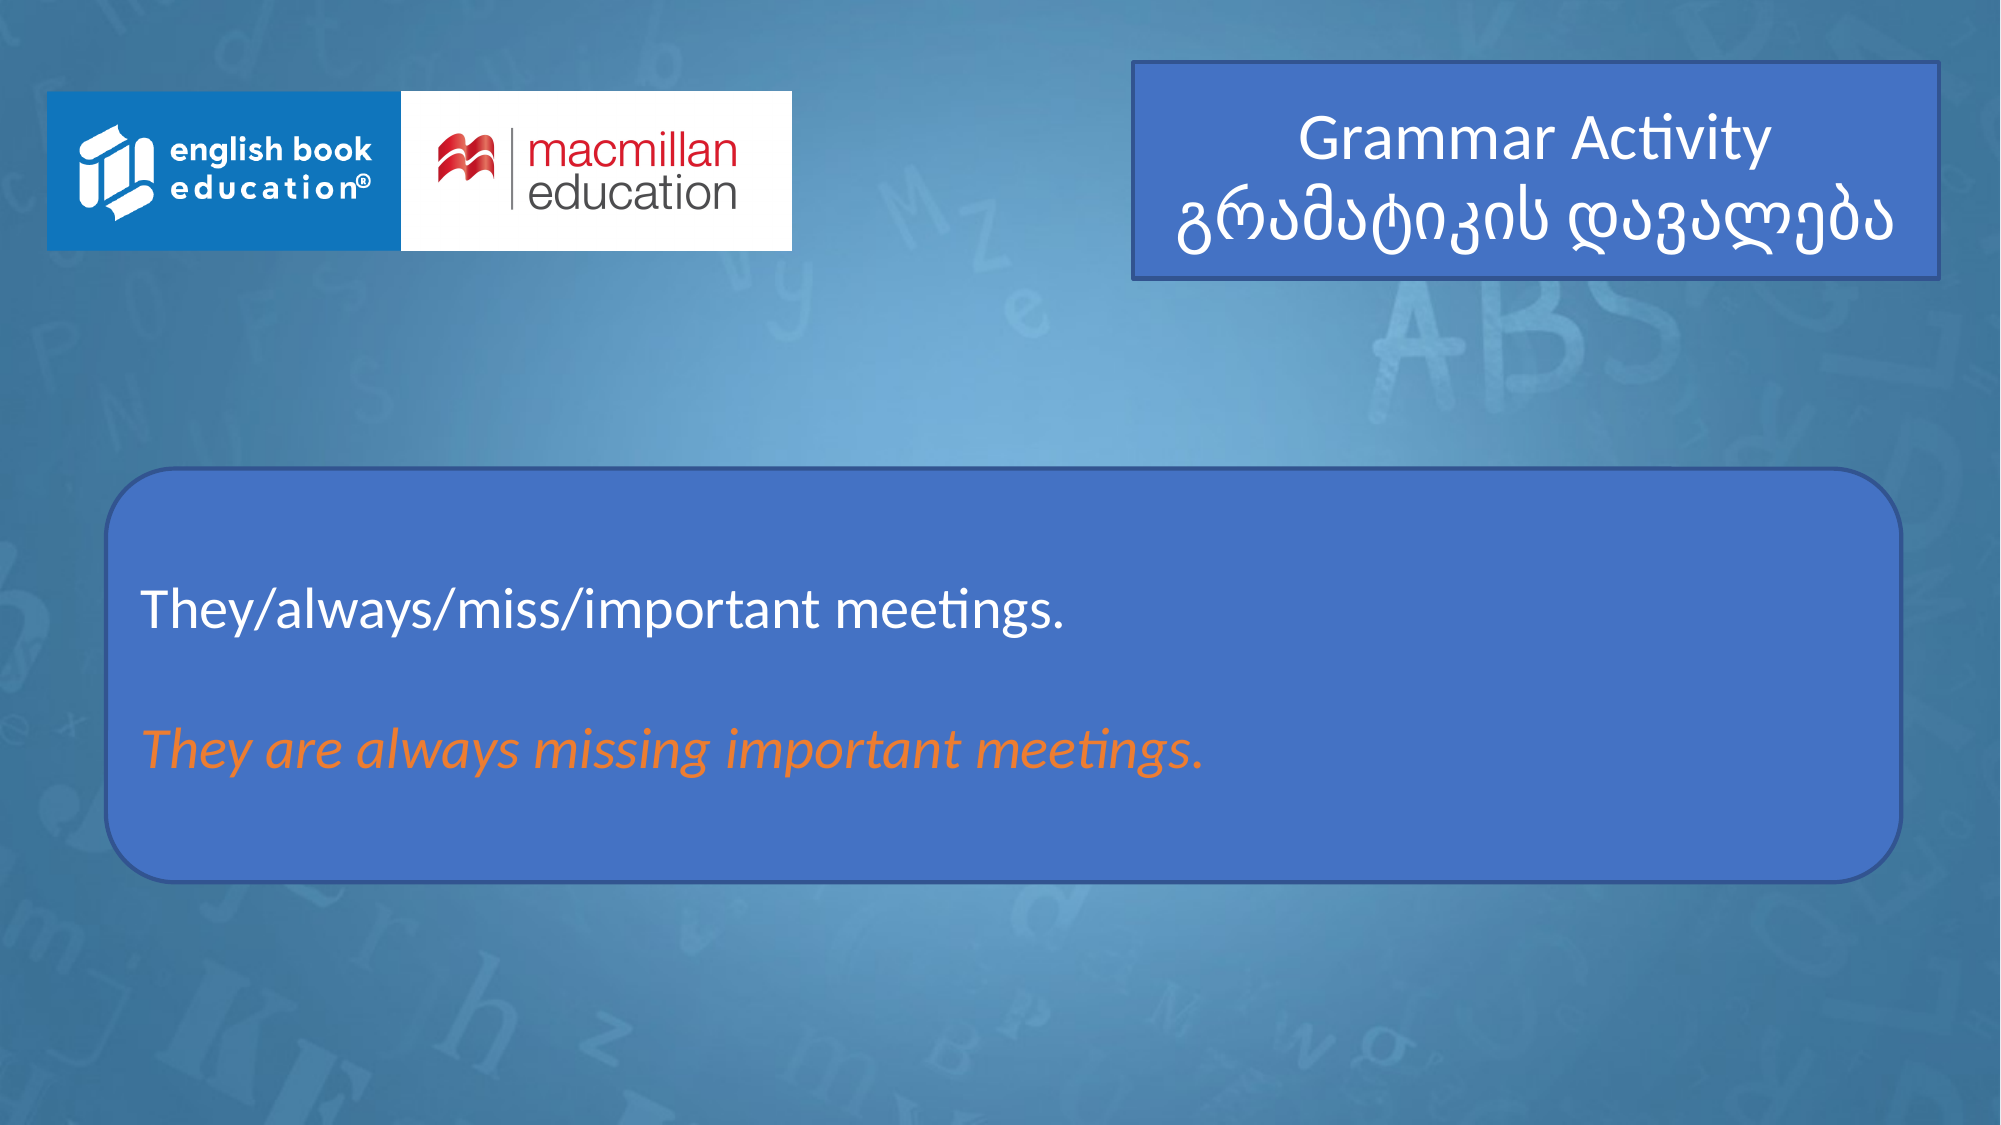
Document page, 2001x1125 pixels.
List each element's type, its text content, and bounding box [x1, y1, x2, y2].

text_box Grammar Activity გრამატიკის დავალება [1131, 60, 1941, 281]
text_box [144, 76, 1902, 519]
picture [0, 0, 2001, 1125]
text_box [144, 832, 1902, 1042]
text_box They/always/miss/important meetings. They are always missing important meetings. [103, 466, 1904, 885]
